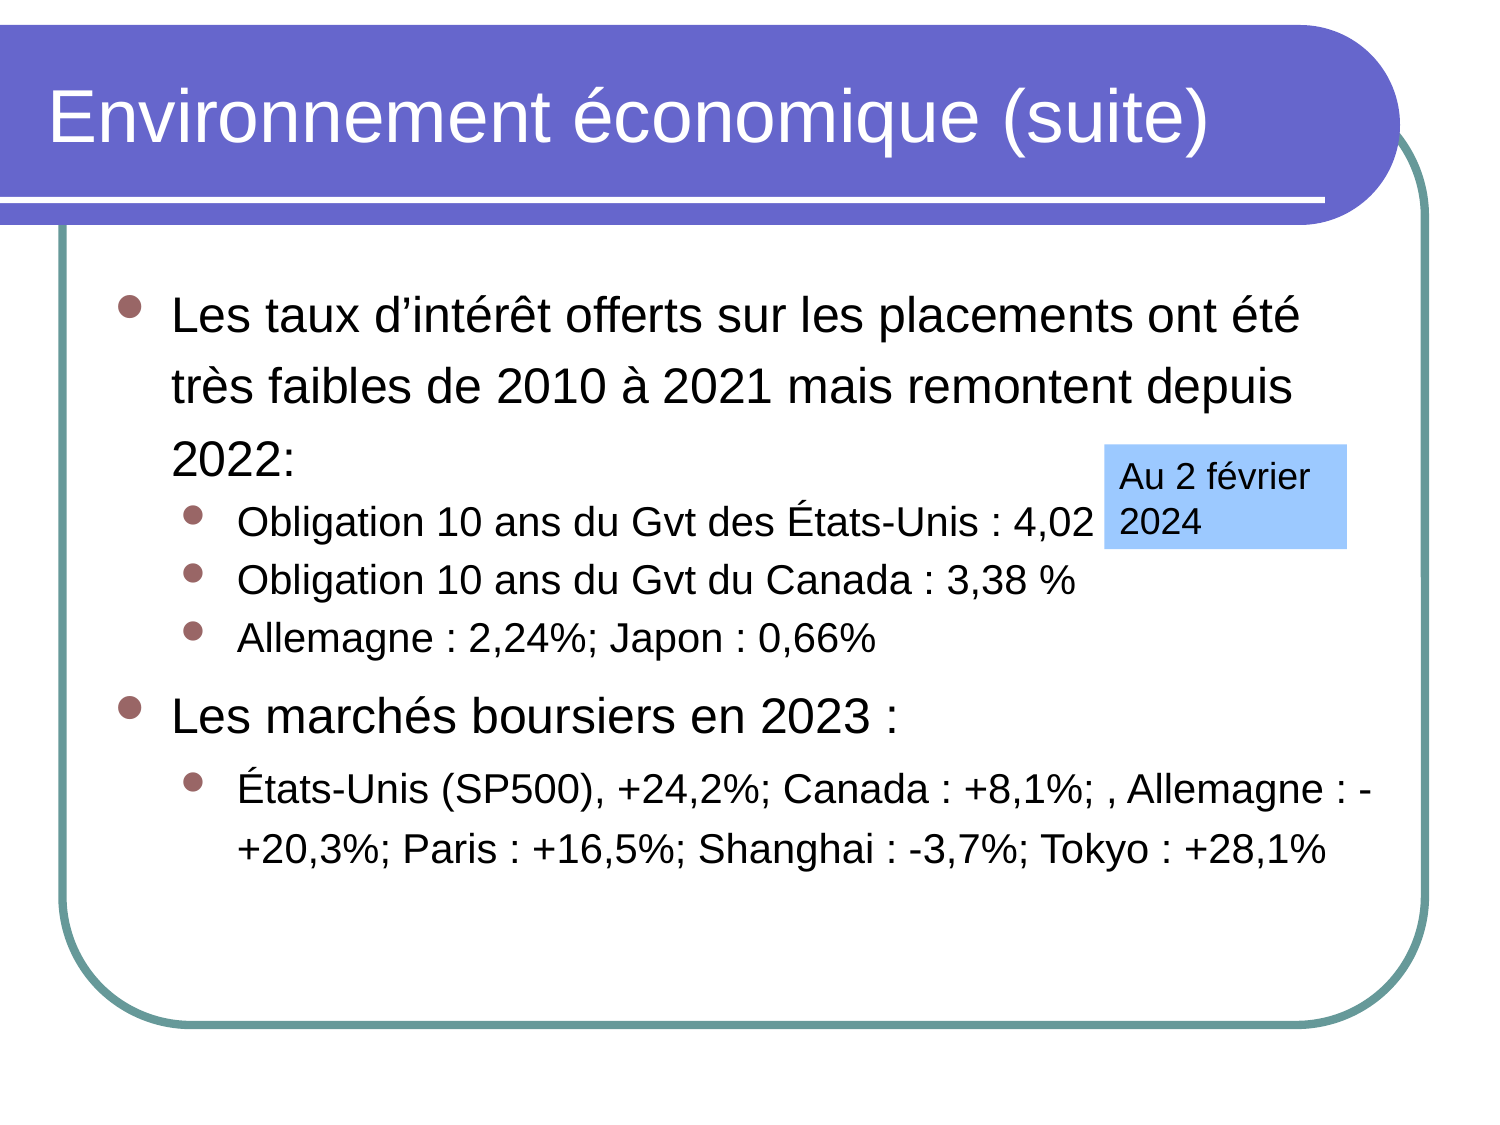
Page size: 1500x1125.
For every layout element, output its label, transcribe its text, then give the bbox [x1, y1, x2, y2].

text_box Au 2 février 2024 [1104, 444, 1347, 550]
title Environnement économique (suite) [31, 37, 1348, 188]
list Les taux d’intérêt offerts sur les placements ont été très faibles de 2010 à 2021 mais remontent depuis 2022: Obligation 10 ans du Gvt des États-Unis : 4,02 % Obligation 10 ans du Gvt du Canada : 3,38 % Allemagne : 2,24%; Japon : 0,66% Les marchés boursiers en 2023 : États-Unis (SP500), +24,2%; Canada : +8,1%; , Allemagne : -+20,3%; Paris : +16,5%; Shanghai : -3,7%; Tokyo : +28,1% [99, 262, 1401, 1048]
